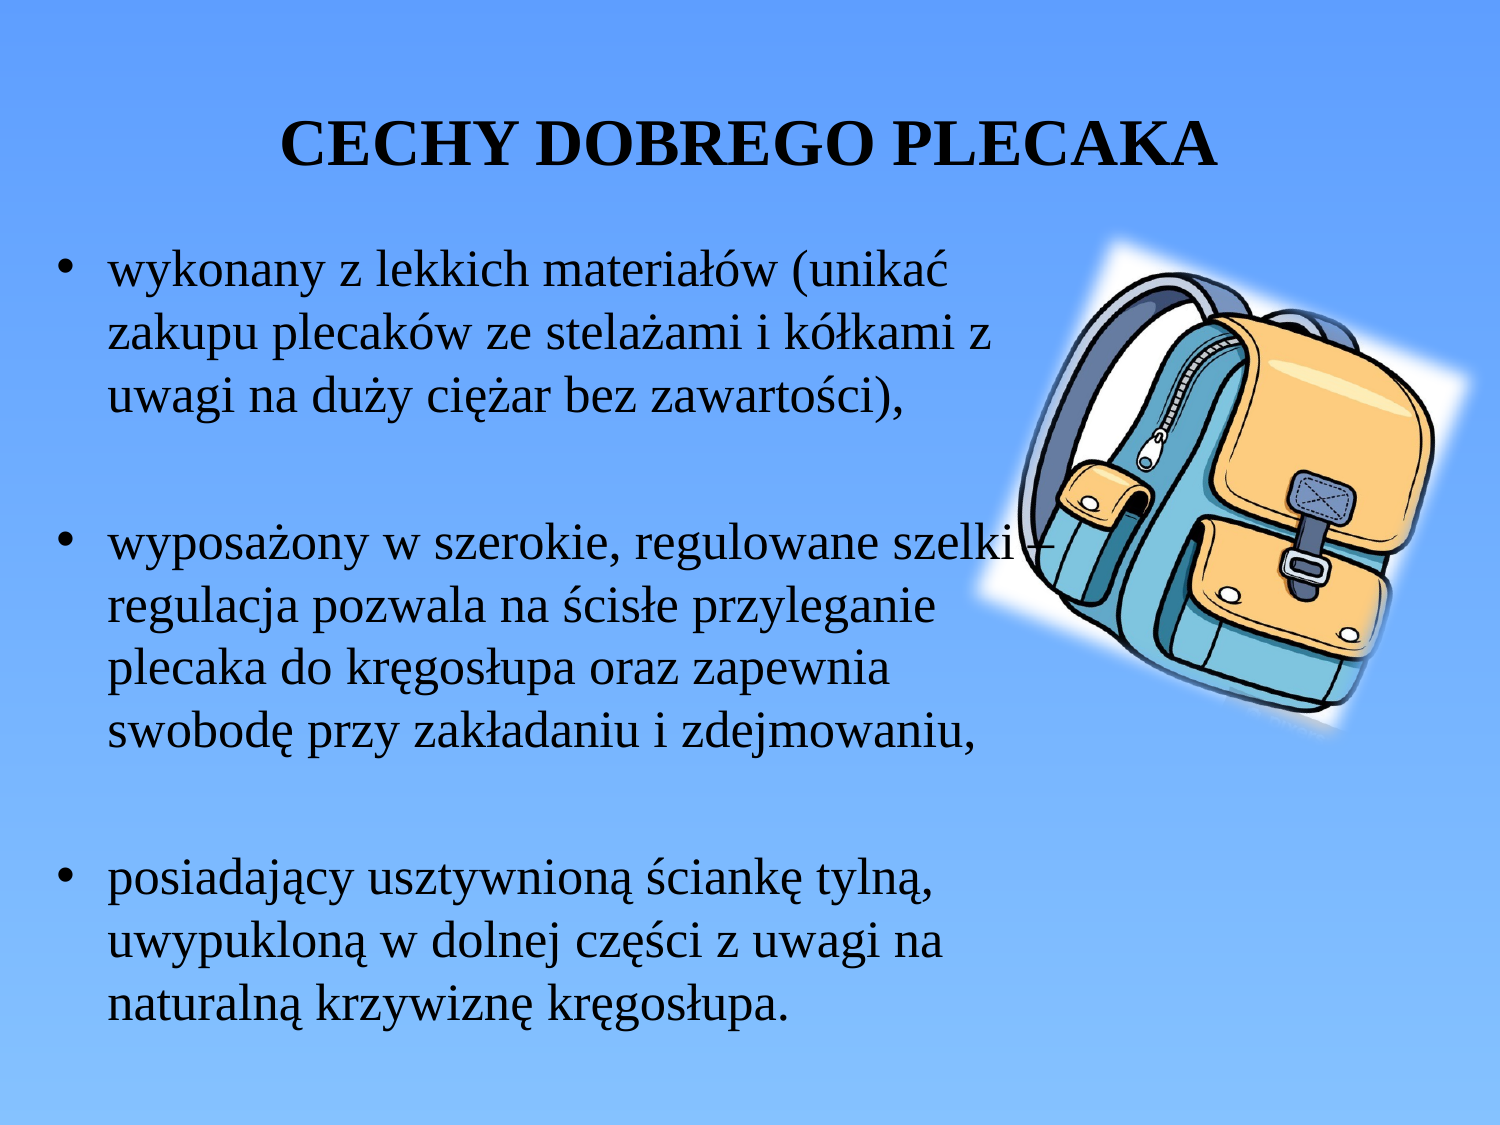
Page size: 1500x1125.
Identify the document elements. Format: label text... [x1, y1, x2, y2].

list wykonany z lekkich materiałów (unikać zakupu plecaków ze stelażami i kółkami z uwagi na duży ciężar bez zawartości), wyposażony w szerokie, regulowane szelki – regulacja pozwala na ścisłe przyleganie plecaka do kręgosłupa oraz zapewnia swobodę przy zakładaniu i zdejmowaniu, posiadający usztywnioną ściankę tylną, uwypukloną w dolnej części z uwagi na naturalną krzywiznę kręgosłupa. [41, 149, 1105, 1059]
text_box [879, 0, 1500, 285]
title CECHY DOBREGO PLECAKA [75, 45, 1425, 233]
picture [1007, 255, 1459, 721]
